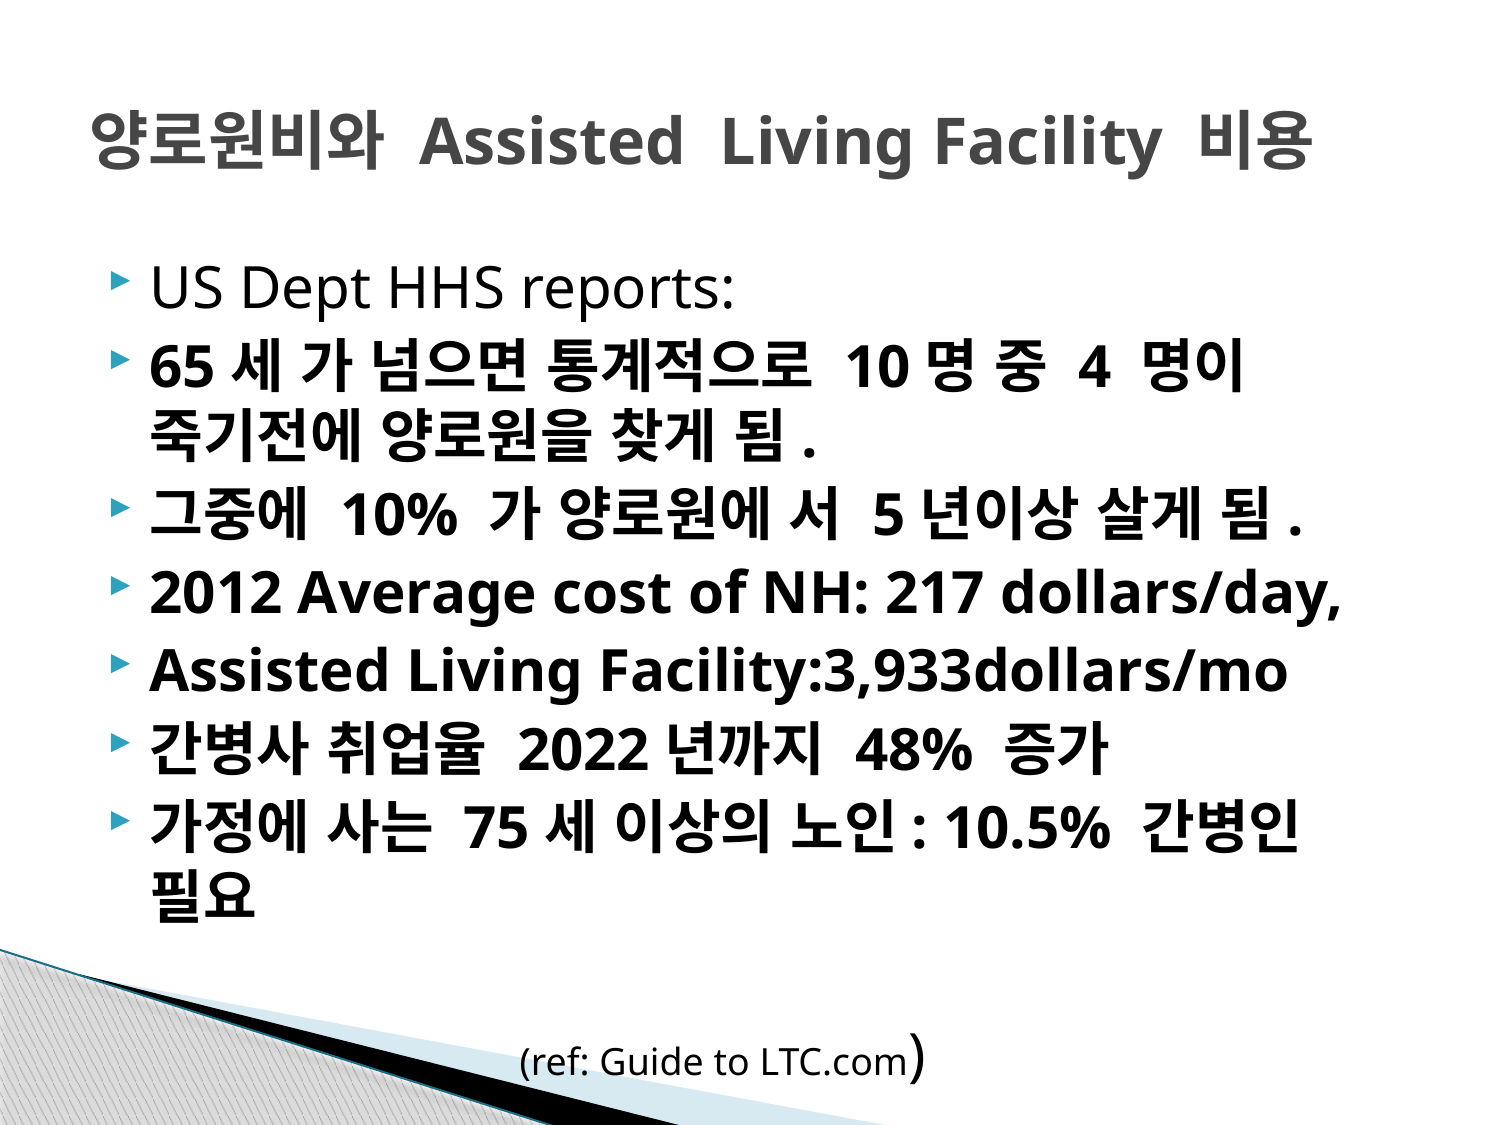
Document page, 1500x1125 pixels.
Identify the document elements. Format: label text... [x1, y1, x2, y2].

title 양로원비와 Assisted Living Facility 비용 [75, 45, 1425, 233]
list US Dept HHS reports: 65세 가 넘으면 통계적으로 10명 중 4 명이 죽기전에 양로원을 찾게 됨. 그중에 10% 가 양로원에 서 5년이상 살게 됨. 2012 Average cost of NH: 217 dollars/day, Assisted Living Facility:3,933dollars/mo 간병사 취업율 2022년까지 48% 증가 가정에 사는 75세 이상의 노인: 10.5% 간병인 필요 (ref: Guide to LTC.com) [75, 243, 1425, 986]
